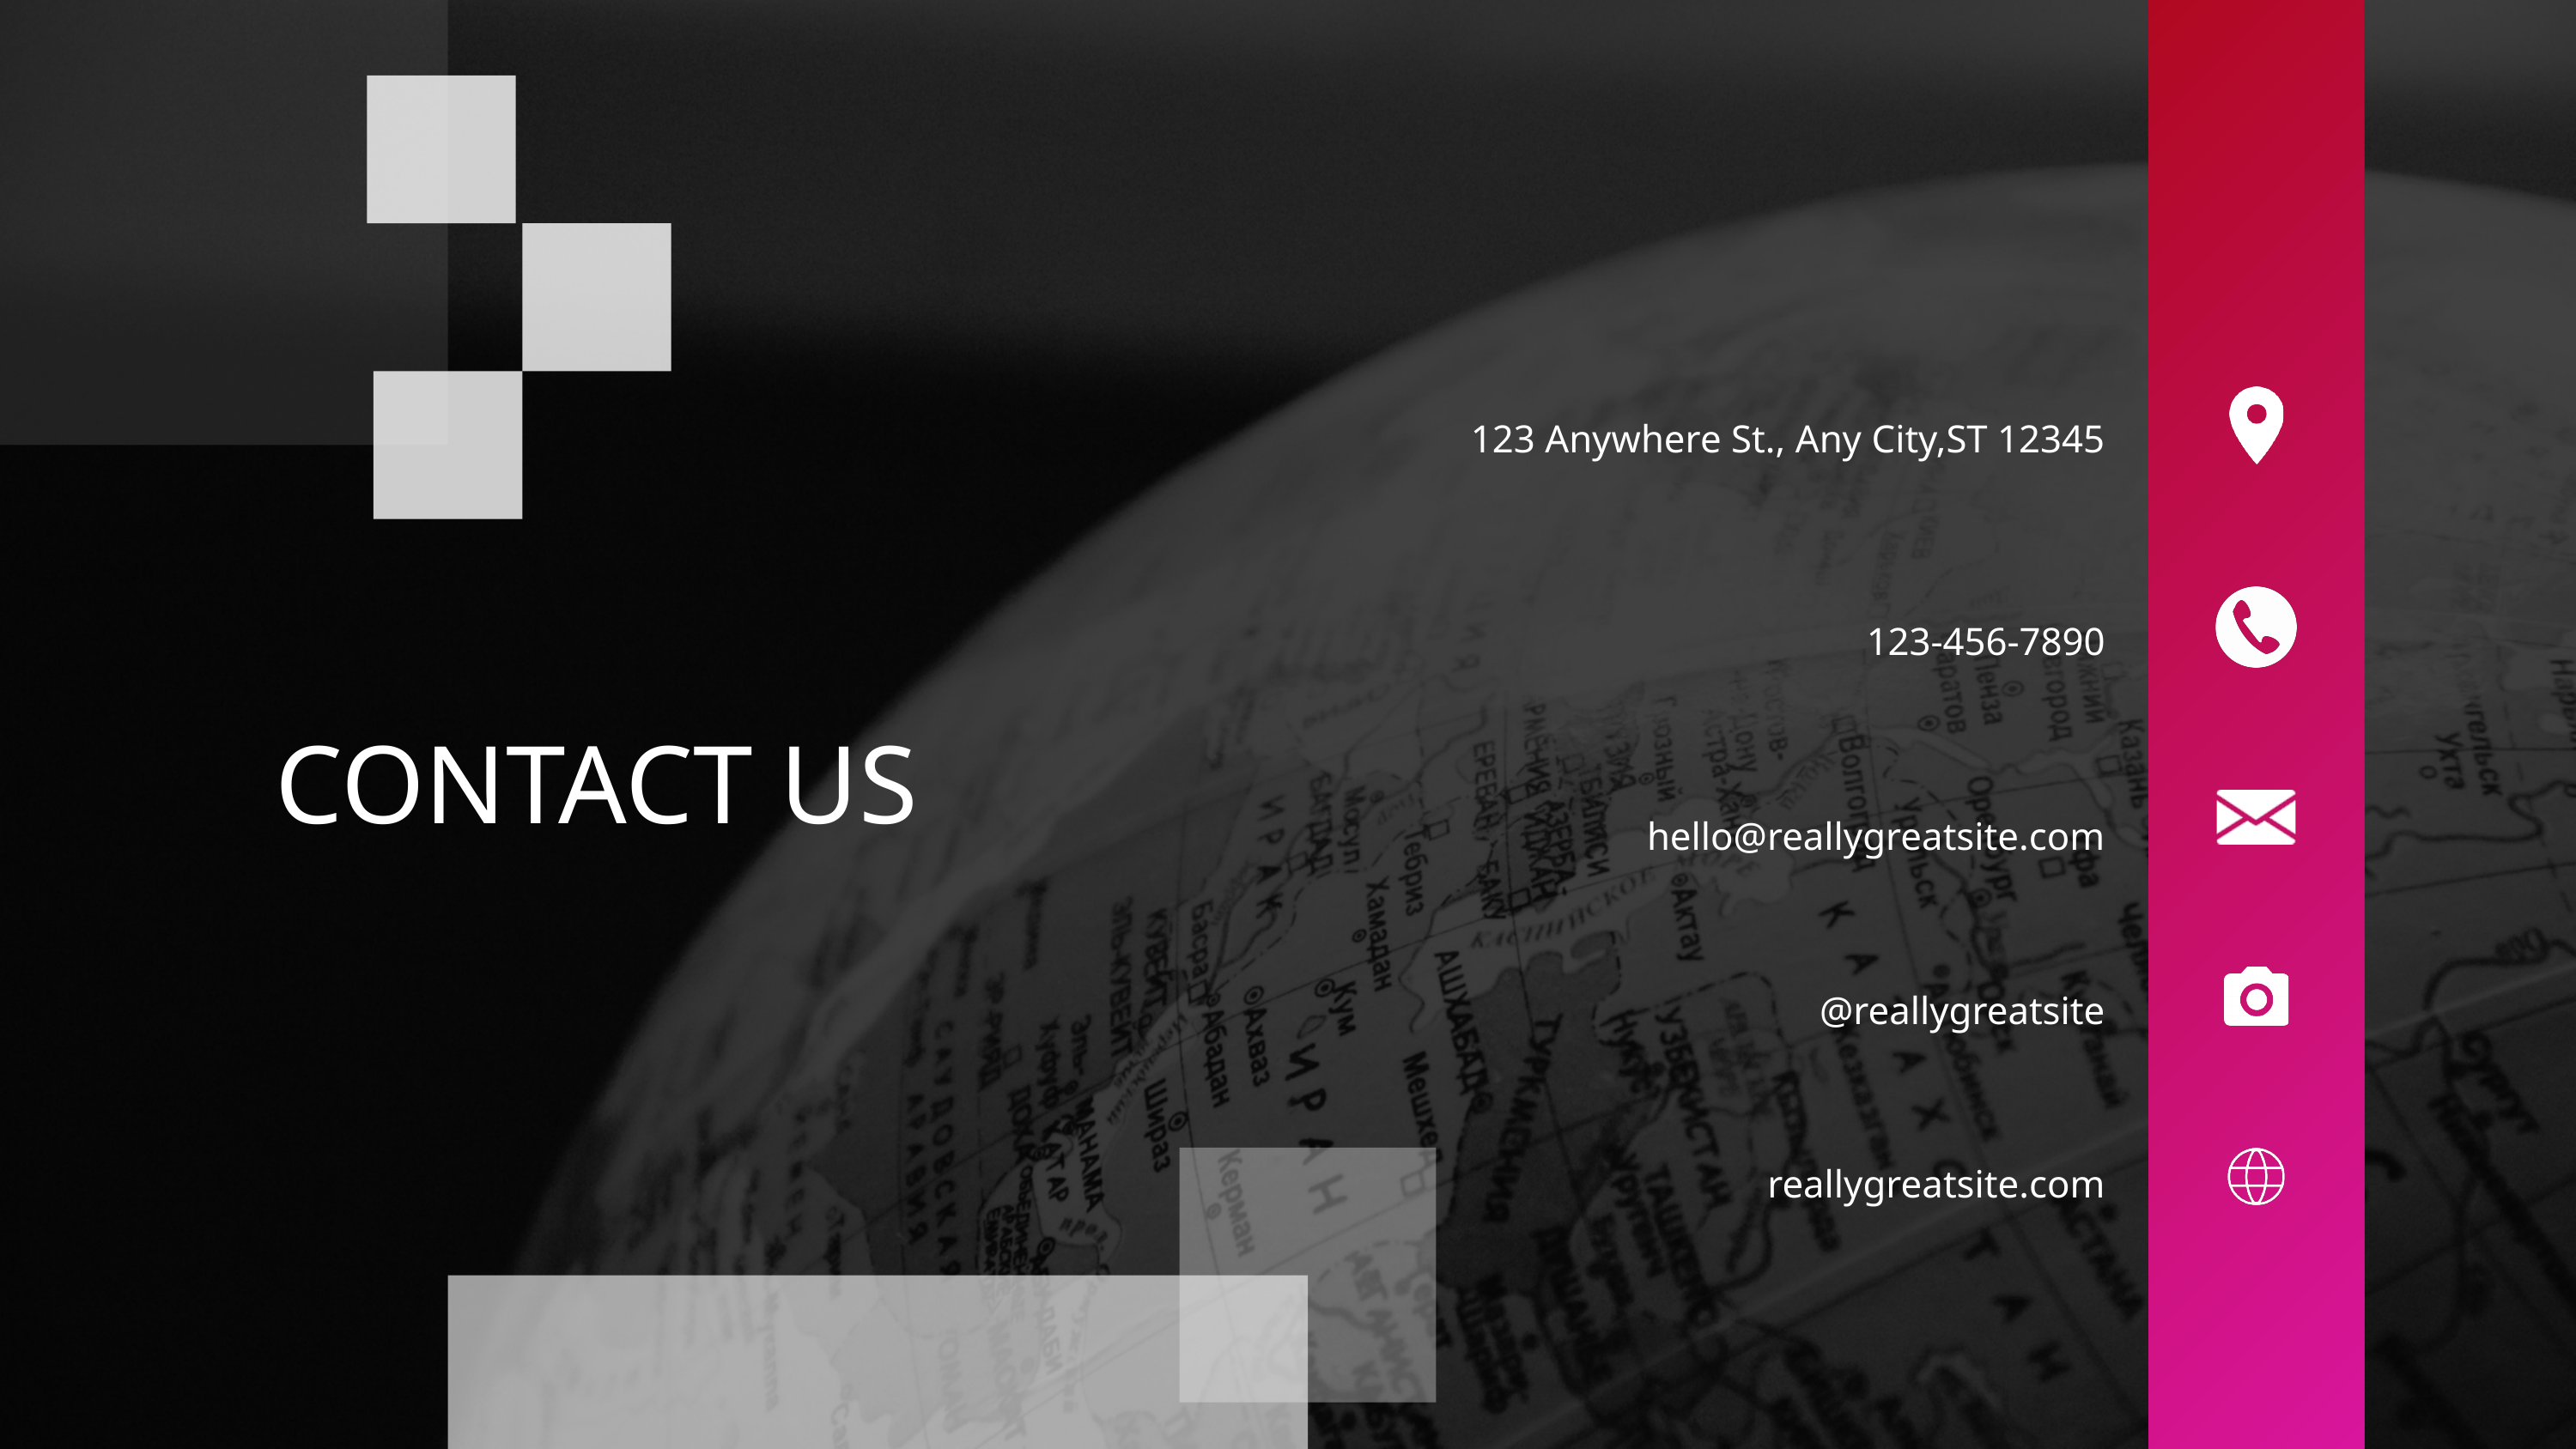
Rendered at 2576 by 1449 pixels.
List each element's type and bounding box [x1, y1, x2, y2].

text_box [1179, 1147, 1437, 1421]
text_box [2148, 0, 2365, 1449]
text_box [367, 75, 516, 255]
text_box [373, 371, 523, 550]
text_box [522, 222, 671, 403]
text_box [0, 0, 448, 476]
picture [0, 0, 2148, 1449]
picture [2365, 0, 2576, 1449]
text_box [447, 1275, 1309, 1449]
